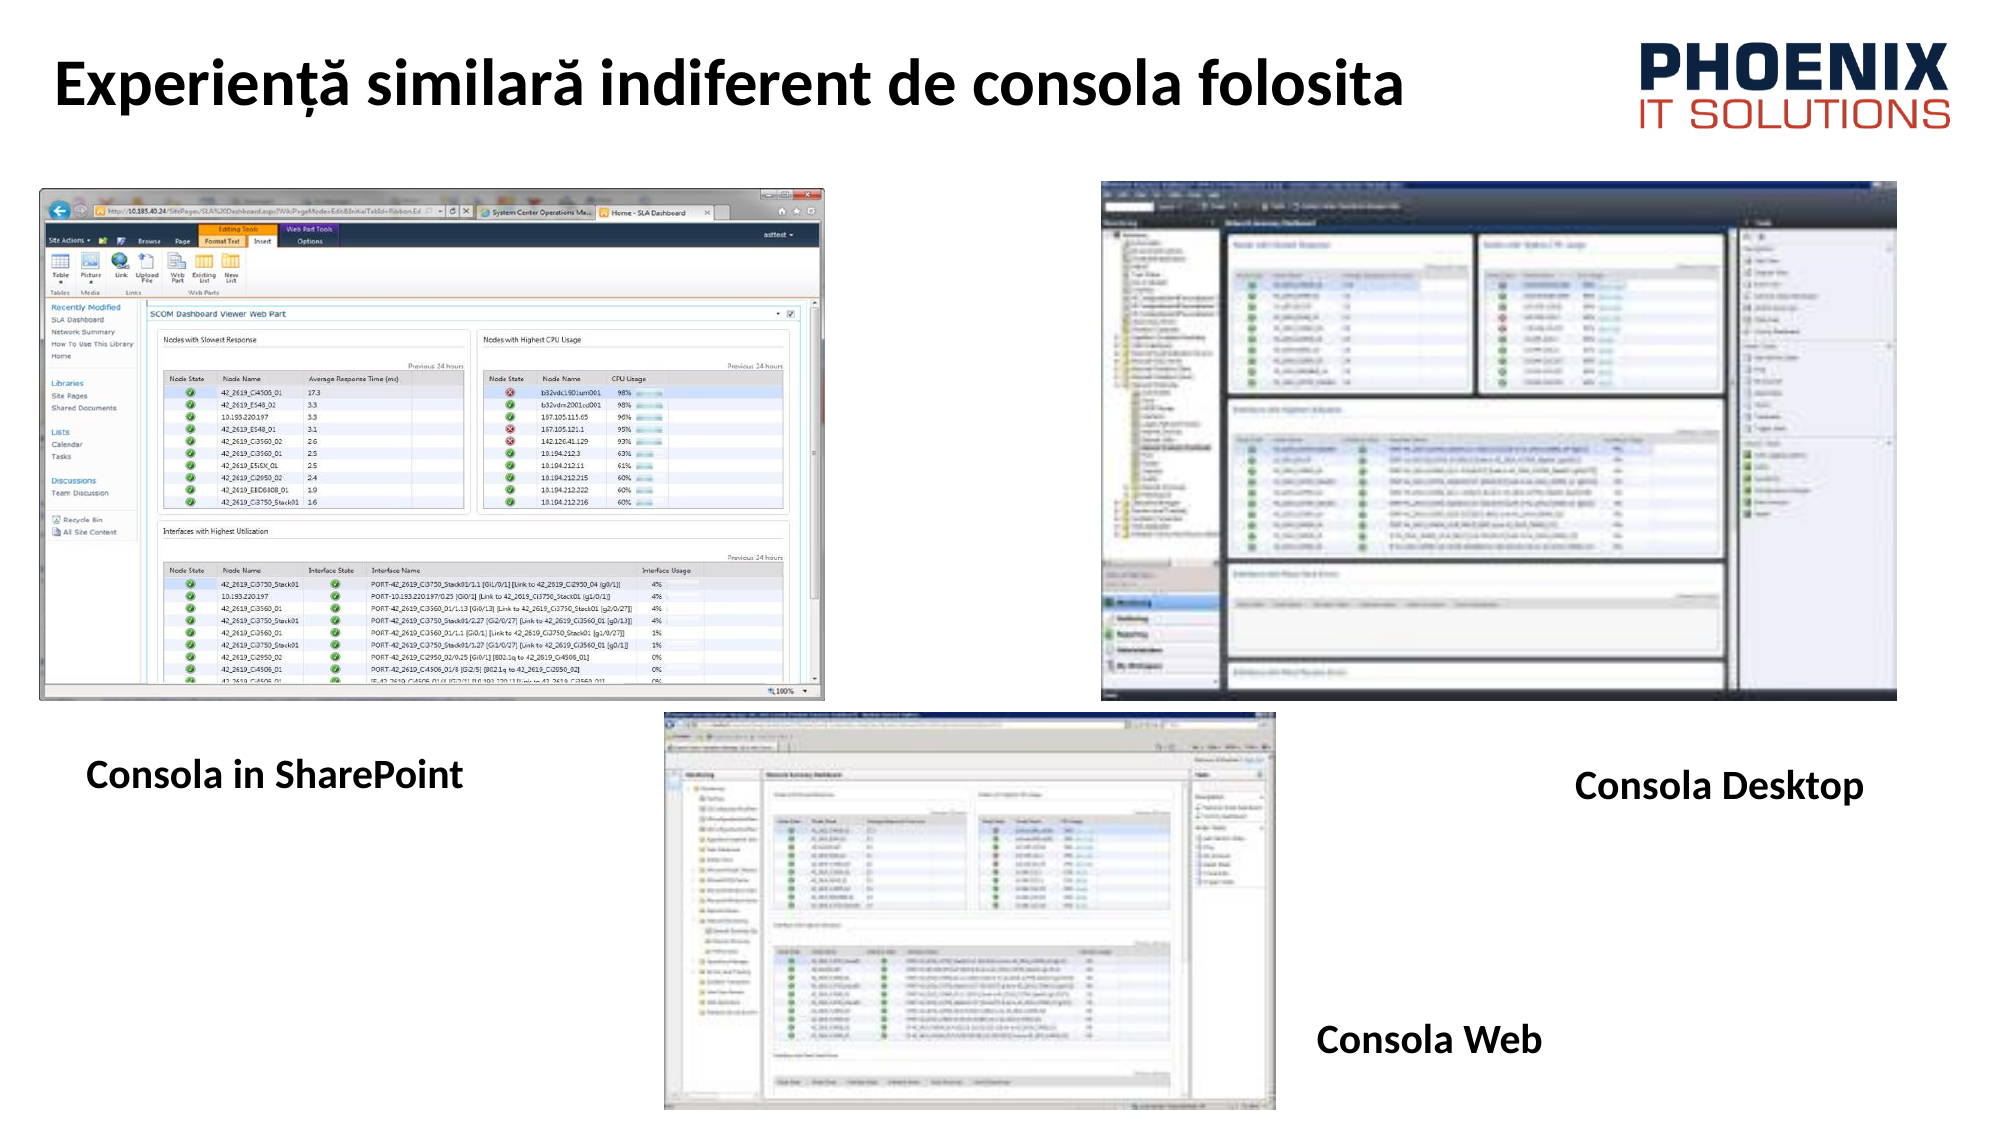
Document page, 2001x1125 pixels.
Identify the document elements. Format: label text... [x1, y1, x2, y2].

text_box Consola Web [1302, 1004, 1558, 1069]
title Experiență similară indiferent de consola folosita [39, 32, 1526, 143]
picture [1101, 181, 1897, 701]
picture [1637, 37, 1953, 133]
text_box Consola Desktop [1560, 750, 1880, 815]
text_box Consola in SharePoint [71, 739, 479, 804]
picture [664, 712, 1276, 1110]
picture [39, 188, 825, 701]
